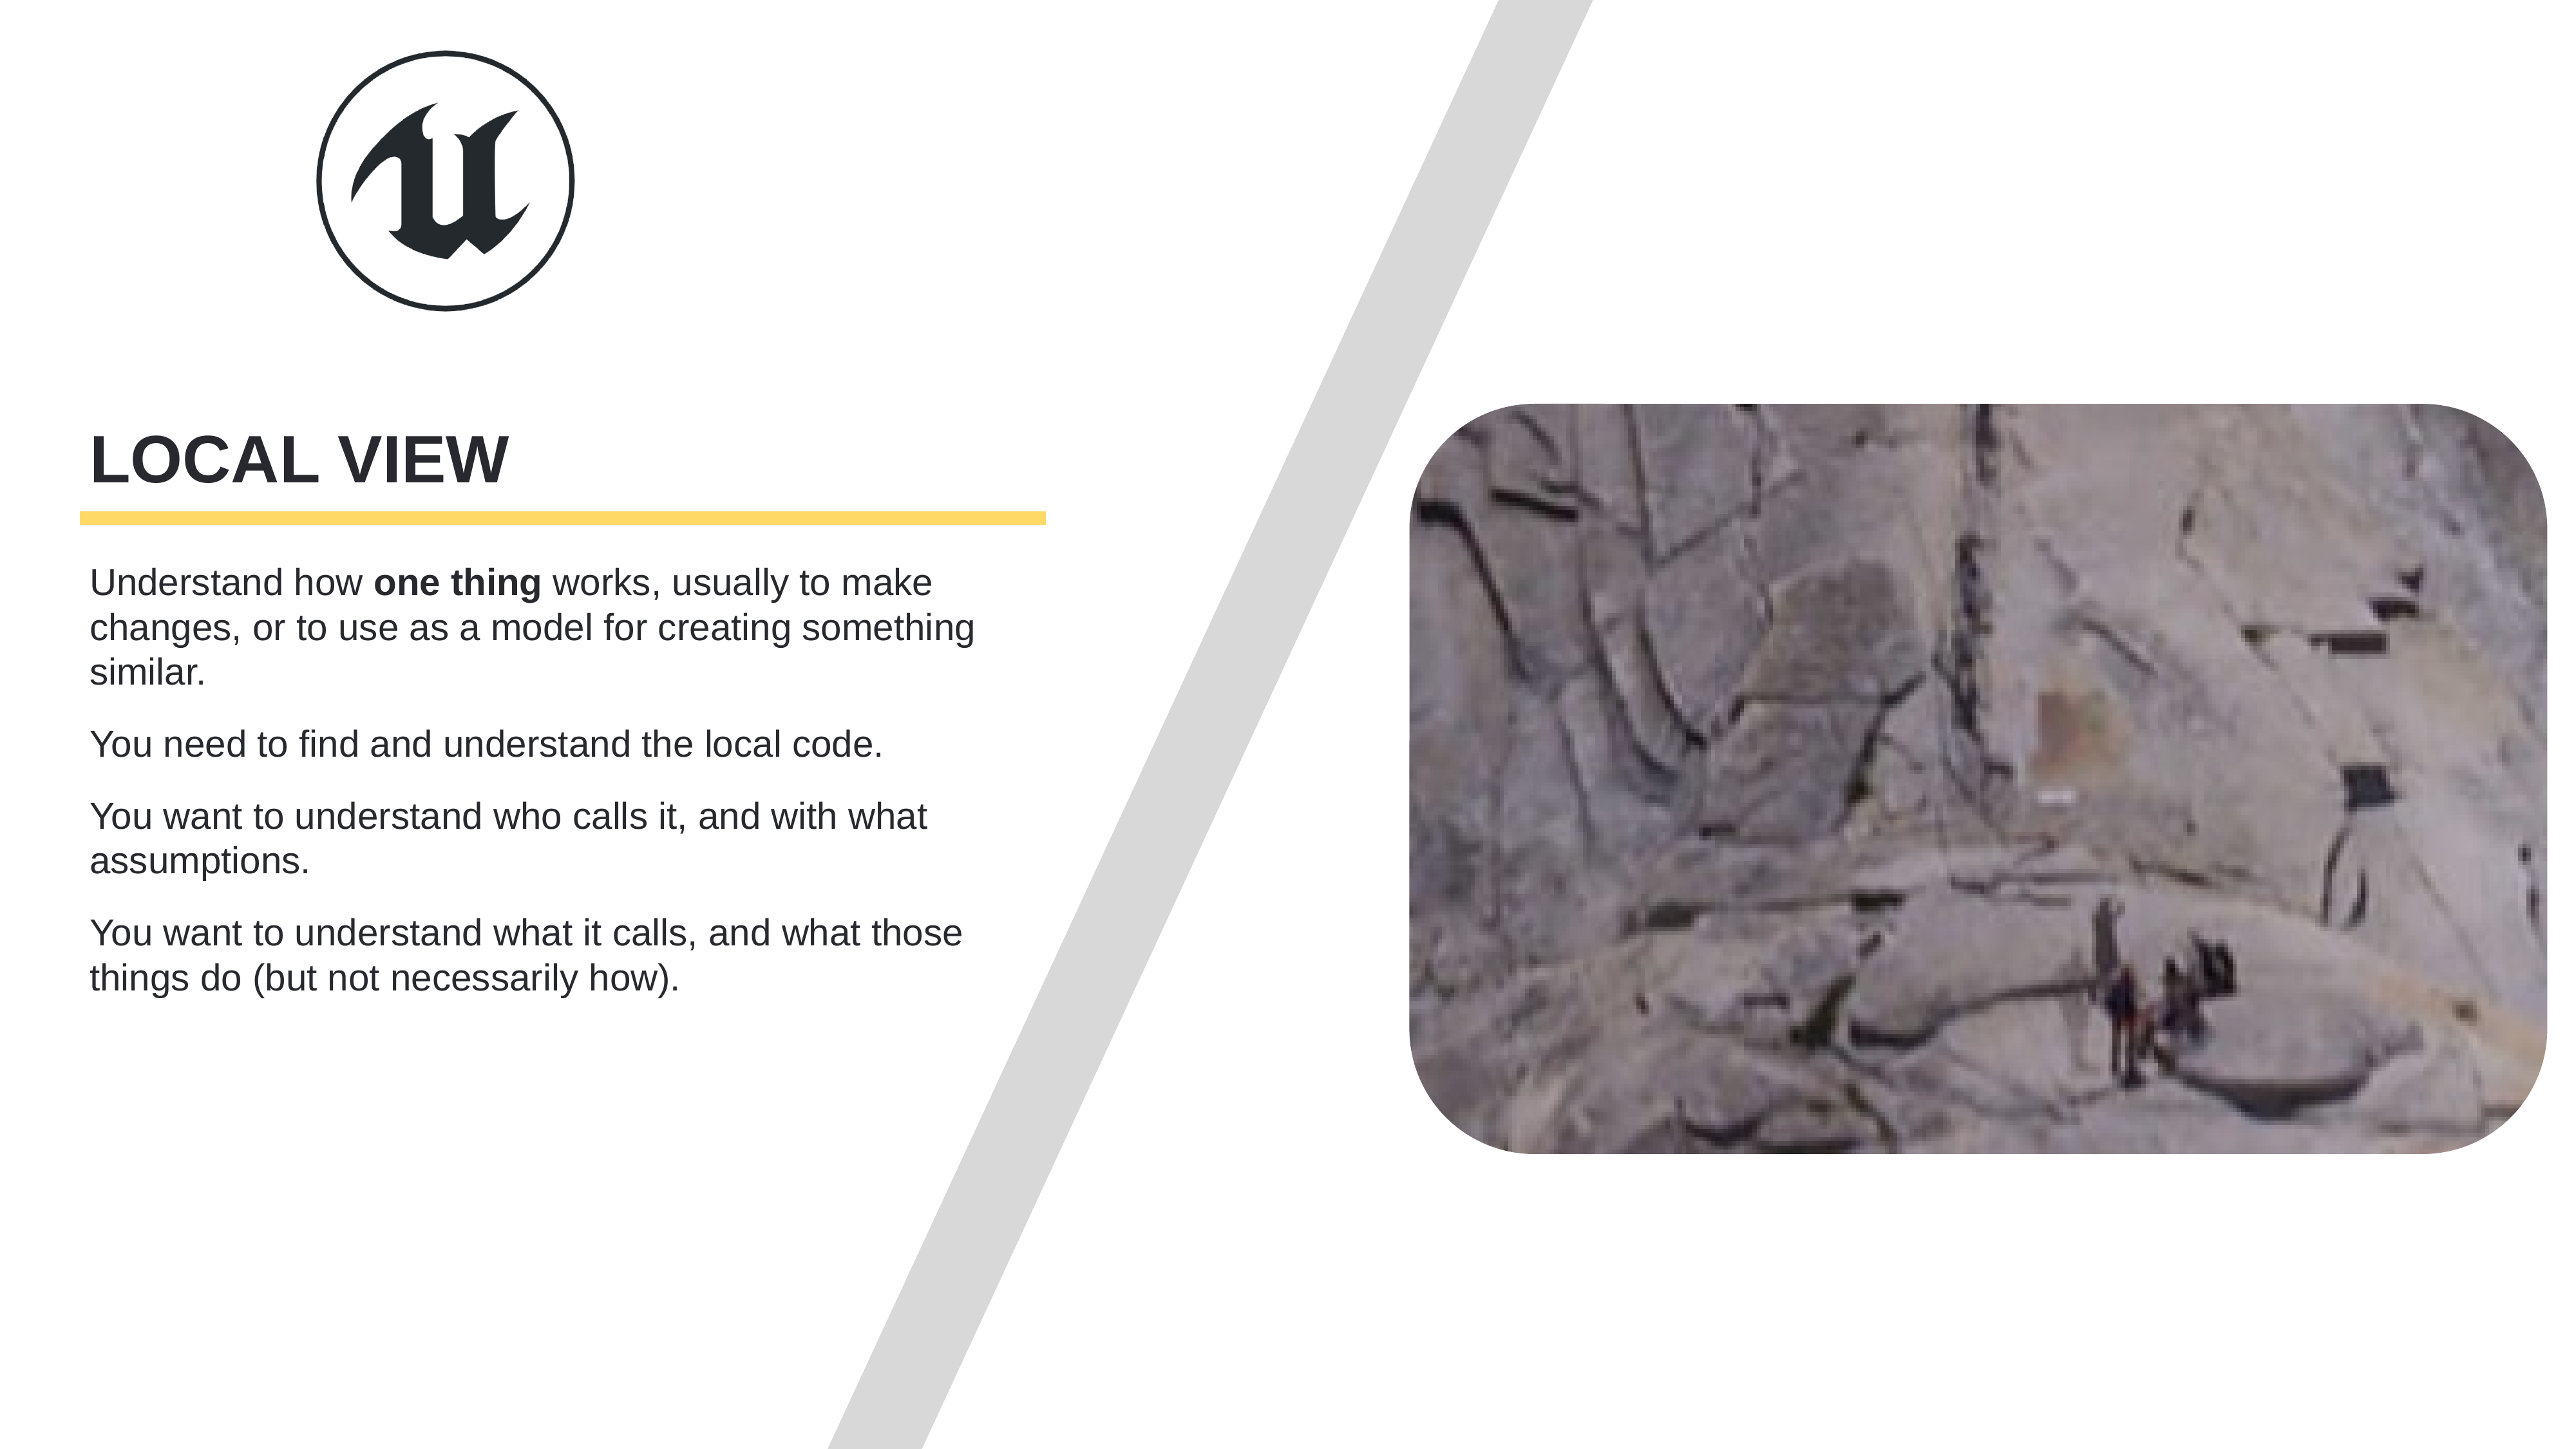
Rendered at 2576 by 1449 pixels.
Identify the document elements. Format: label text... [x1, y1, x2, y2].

title Local View [80, 41, 1073, 502]
picture [1409, 403, 2548, 1155]
list Understand how one thing works, usually to make changes, or to use as a model for creating something similar. You need to find and understand the local code. You want to understand who calls it, and with what assumptions. You want to understand what it calls, and what those things do (but not necessarily how). [80, 553, 1036, 1399]
